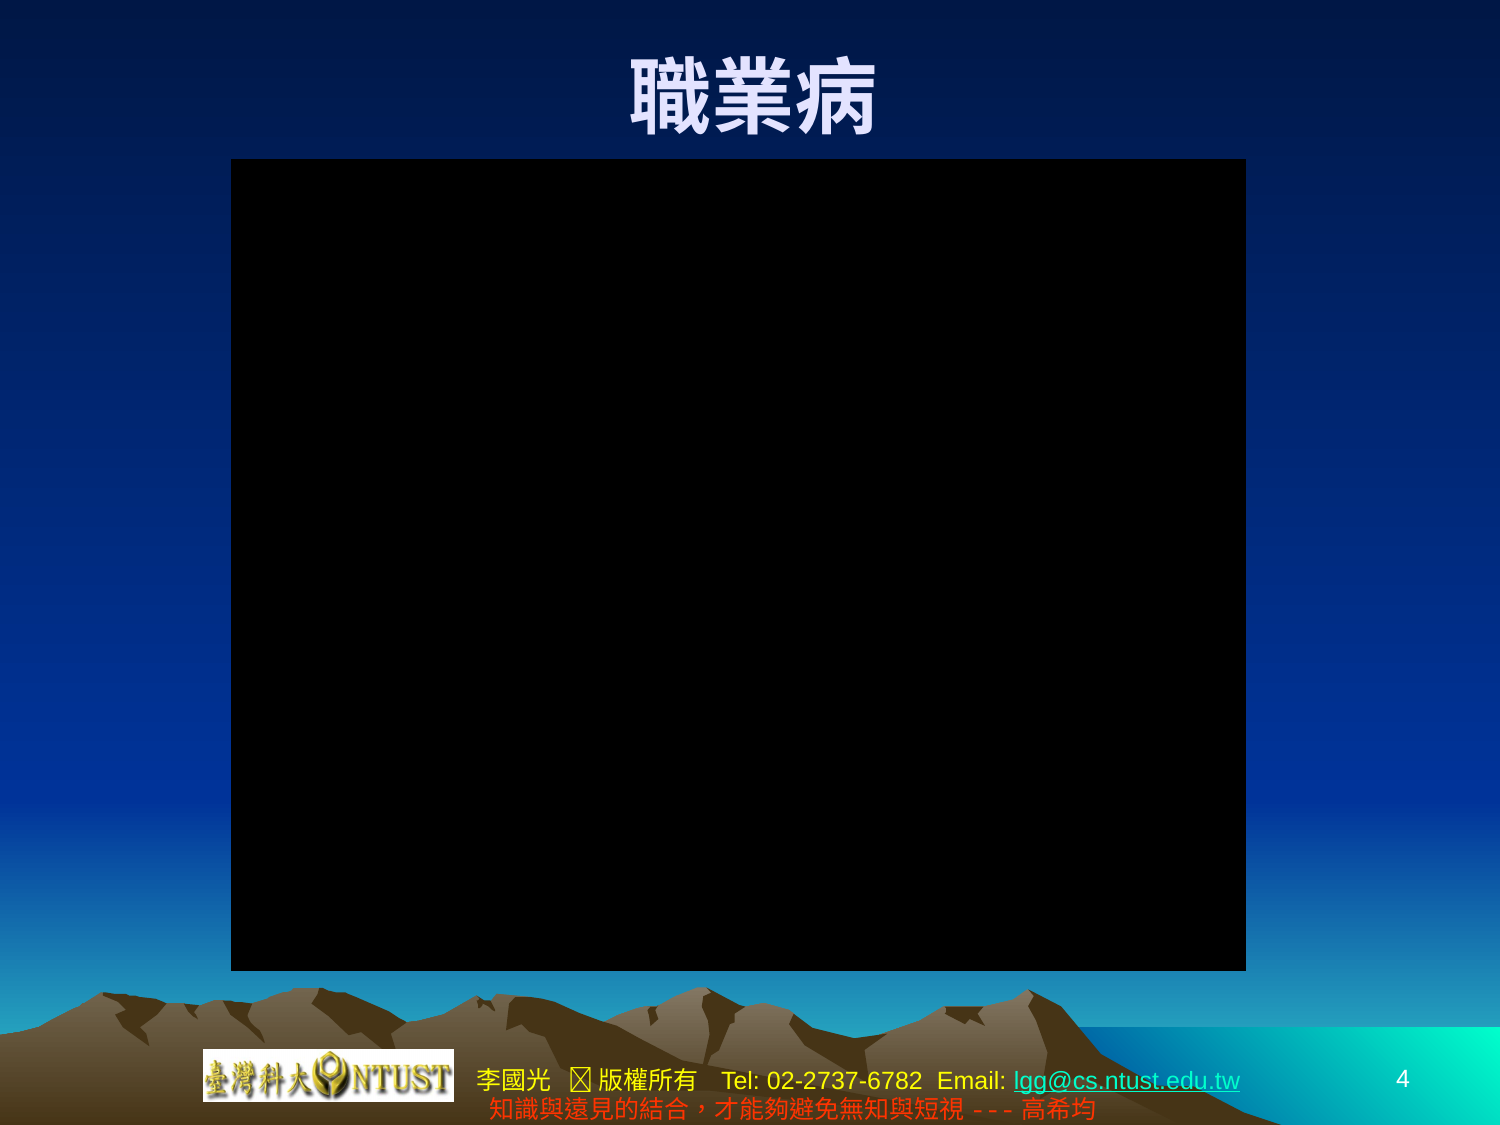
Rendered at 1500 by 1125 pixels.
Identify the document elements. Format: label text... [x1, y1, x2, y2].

picture [203, 1049, 454, 1102]
slide_number 4 [1074, 1024, 1426, 1101]
title 職業病 [77, 0, 1429, 188]
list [229, 158, 1247, 972]
